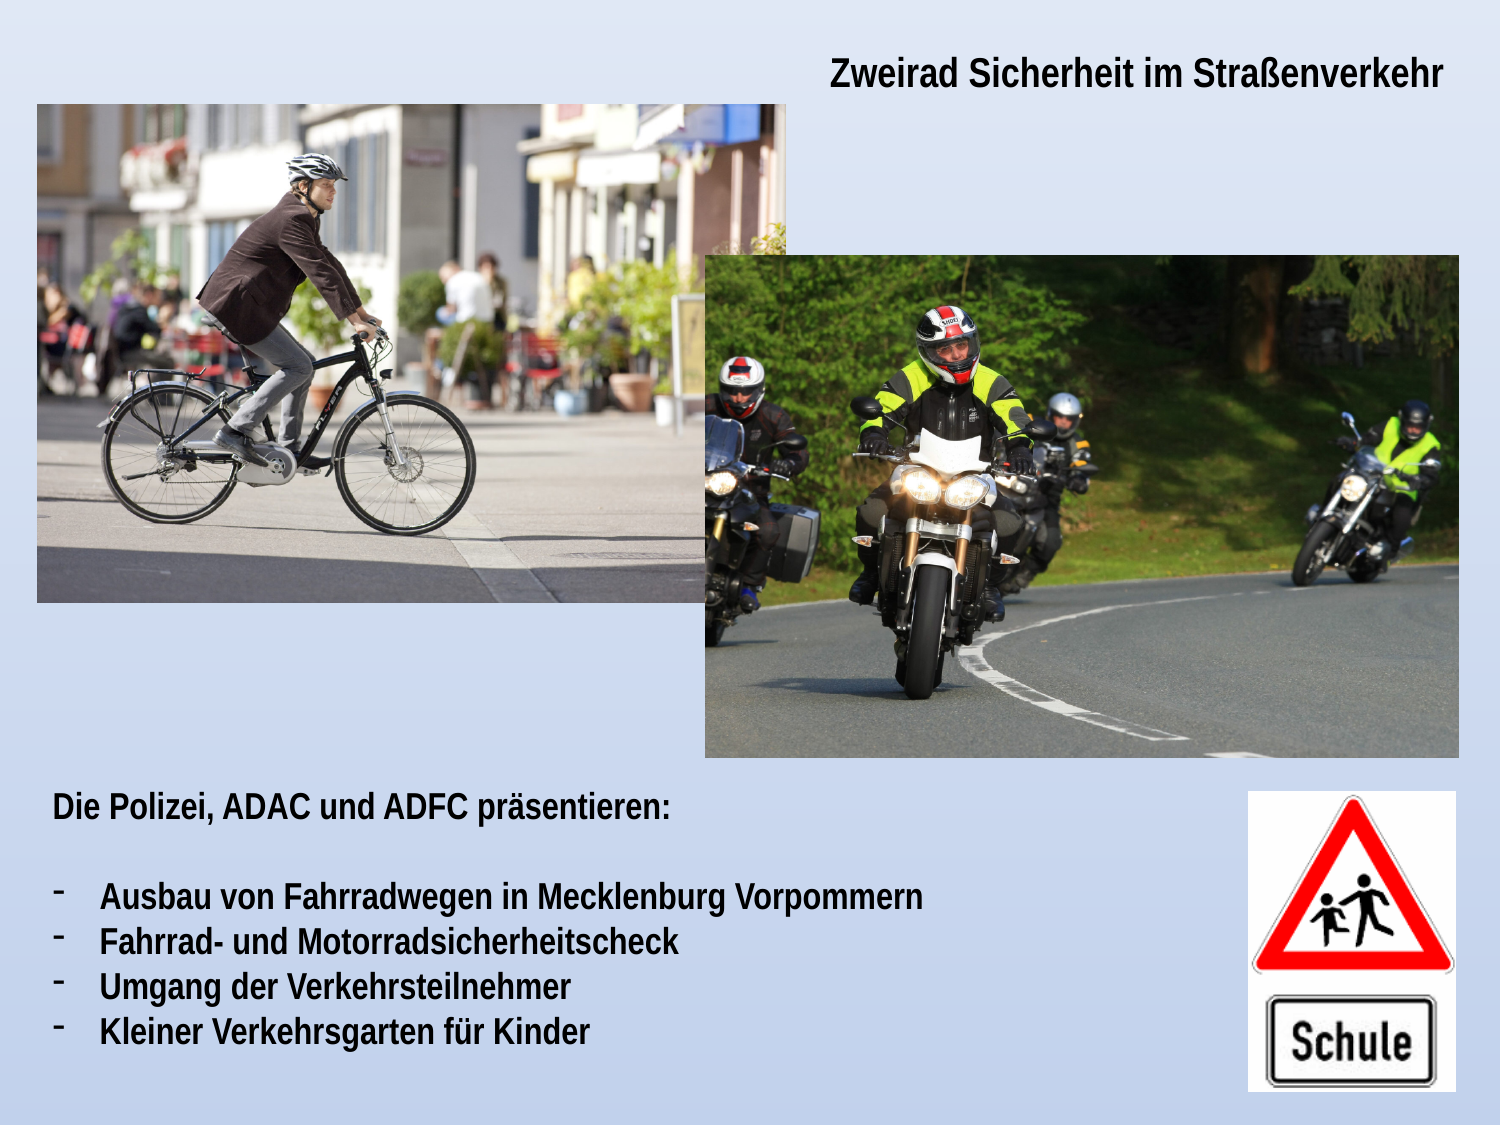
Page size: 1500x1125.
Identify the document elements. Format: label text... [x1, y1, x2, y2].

picture [1248, 791, 1456, 1092]
text_box Die Polizei, ADAC und ADFC präsentieren: Ausbau von Fahrradwegen in Mecklenburg Vorpommern Fahrrad- und Motorradsicherheitscheck Umgang der Verkehrsteilnehmer Kleiner Verkehrsgarten für Kinder [37, 775, 1456, 1105]
picture [37, 104, 1460, 758]
text_box Zweirad Sicherheit im Straßenverkehr [808, 38, 1459, 104]
